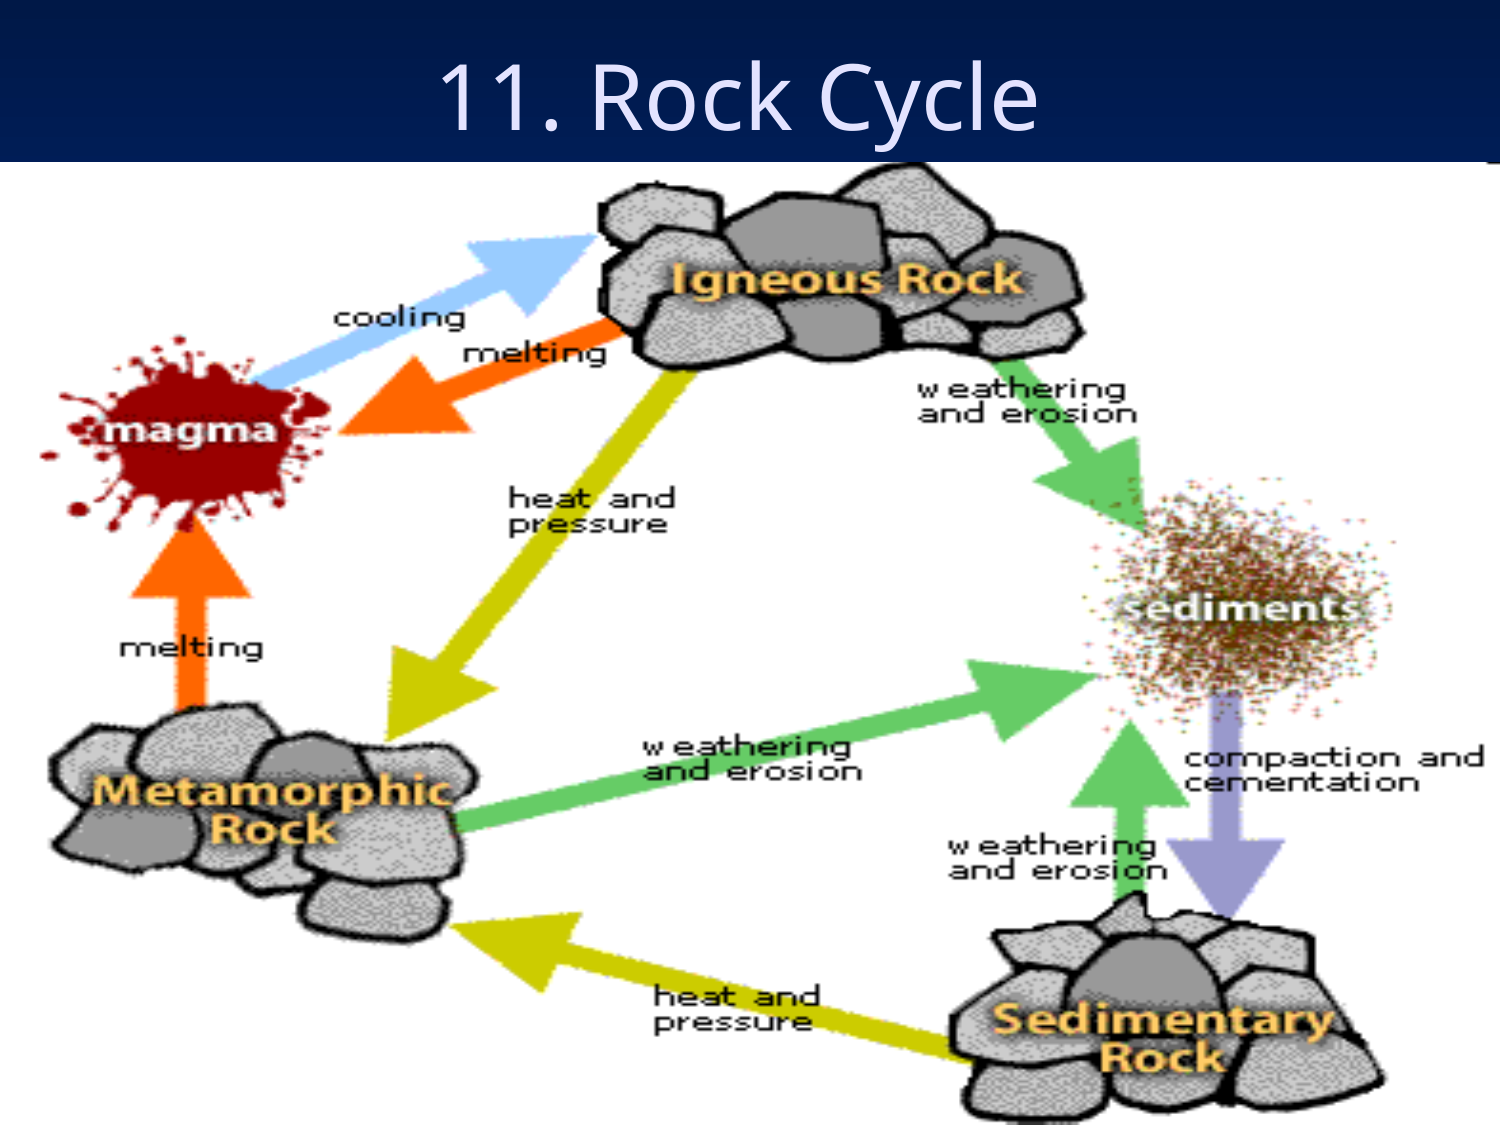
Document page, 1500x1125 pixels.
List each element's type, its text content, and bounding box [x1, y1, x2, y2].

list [0, 162, 1500, 1125]
title 11. Rock Cycle [75, 0, 1425, 160]
